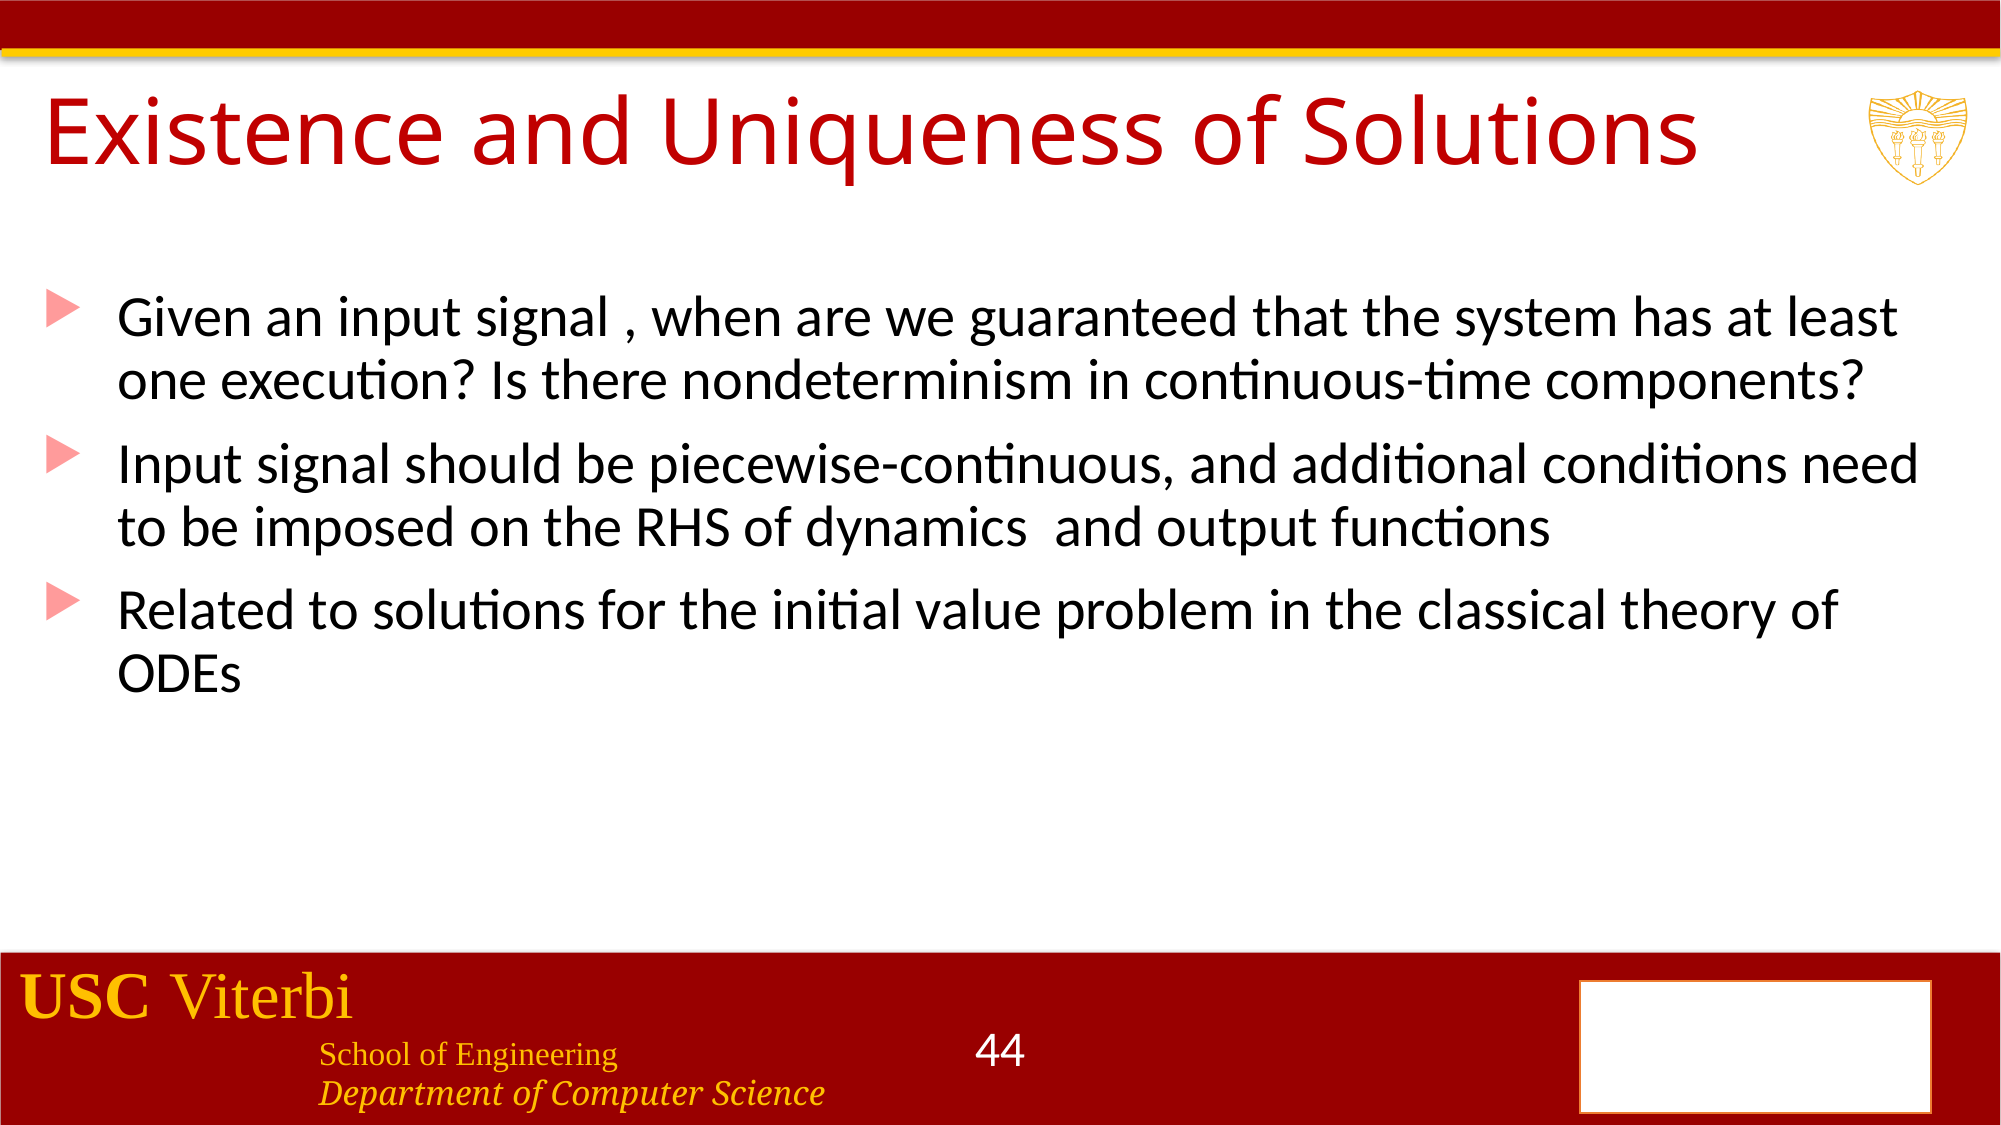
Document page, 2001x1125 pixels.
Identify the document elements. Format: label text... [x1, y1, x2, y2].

title Existence and Uniqueness of Solutions [27, 70, 1819, 199]
slide_number 44 [774, 1016, 1225, 1077]
picture [1836, 76, 2000, 199]
